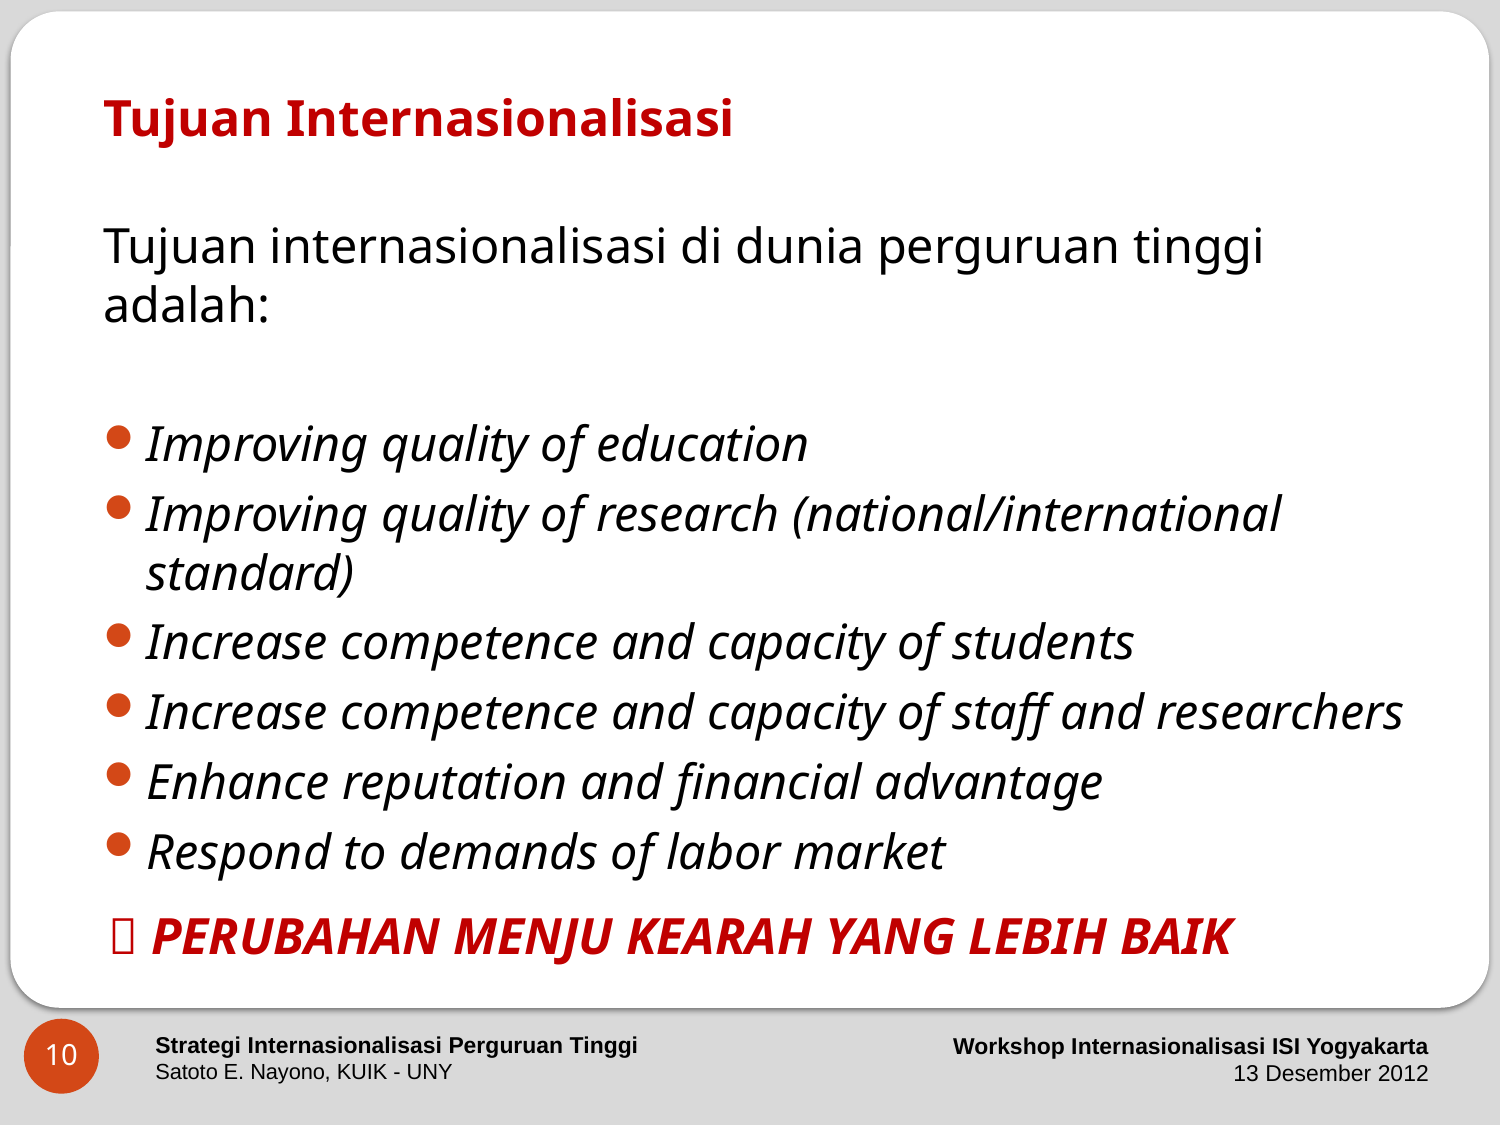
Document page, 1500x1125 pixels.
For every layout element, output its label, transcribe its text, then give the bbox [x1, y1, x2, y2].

list Tujuan internasionalisasi di dunia perguruan tinggi adalah: Improving quality of education Improving quality of research (national/international standard) Increase competence and capacity of students Increase competence and capacity of staff and researchers Enhance reputation and financial advantage Respond to demands of labor market [88, 208, 1425, 900]
slide_number 10 [23, 1018, 99, 1094]
text_box  PERUBAHAN MENJU KEARAH YANG LEBIH BAIK [93, 896, 1407, 972]
title Tujuan Internasionalisasi [88, 42, 1364, 162]
